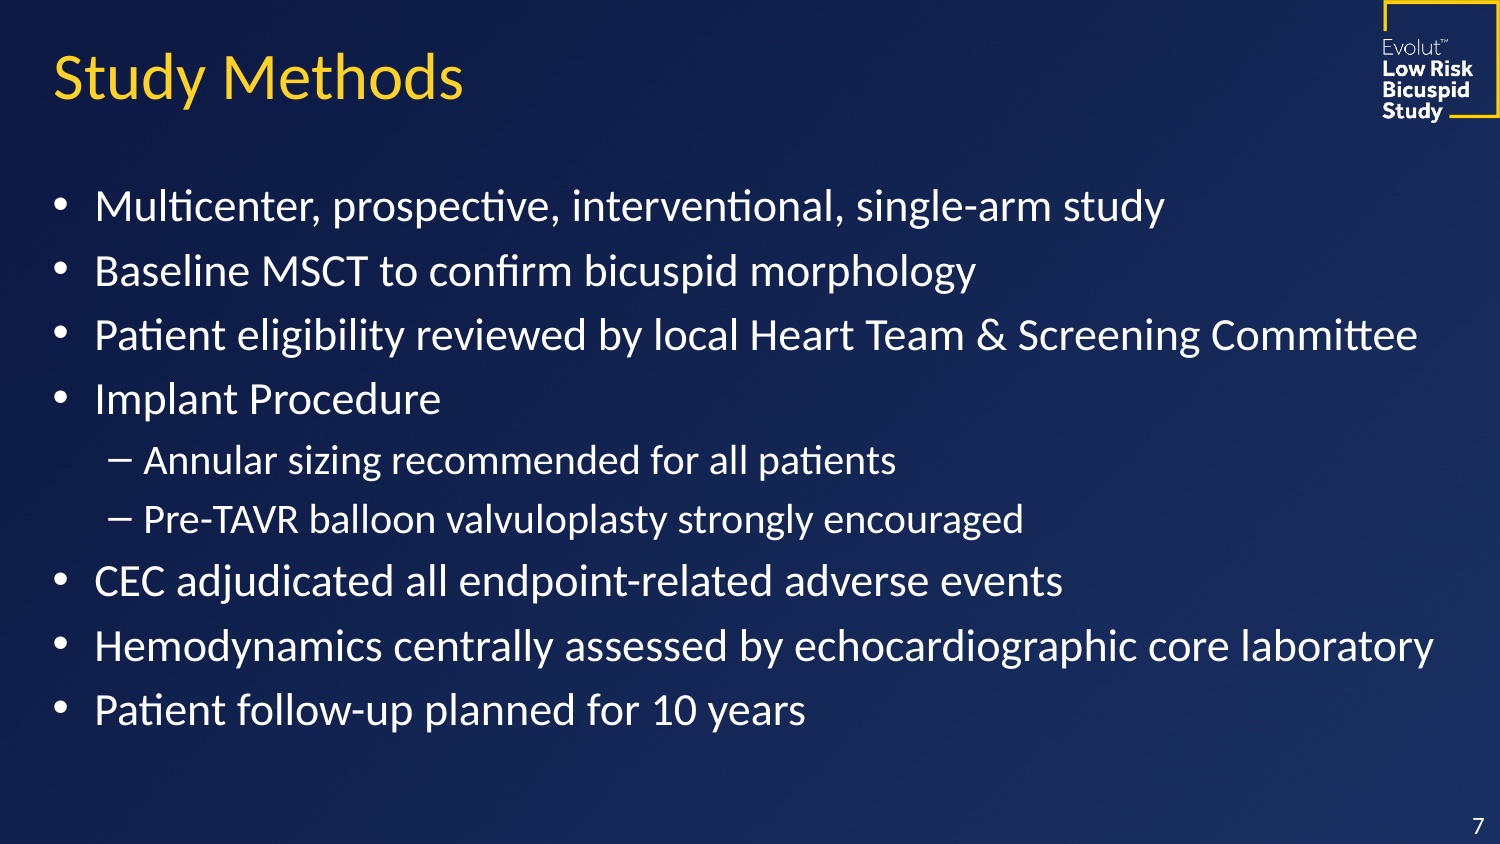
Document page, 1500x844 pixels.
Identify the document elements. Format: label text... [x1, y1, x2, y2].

text_box 6 [1350, 802, 1500, 844]
picture [0, 0, 1500, 844]
list Multicenter, prospective, interventional, single-arm study Baseline MSCT to confirm bicuspid morphology Patient eligibility reviewed by local Heart Team & Screening Committee Implant Procedure Annular sizing recommended for all patients Pre-TAVR balloon valvuloplasty strongly encouraged CEC adjudicated all endpoint-related adverse events Hemodynamics centrally assessed by echocardiographic core laboratory Patient follow-up planned for 10 years [37, 168, 1463, 843]
title Study Methods [38, 25, 1377, 123]
